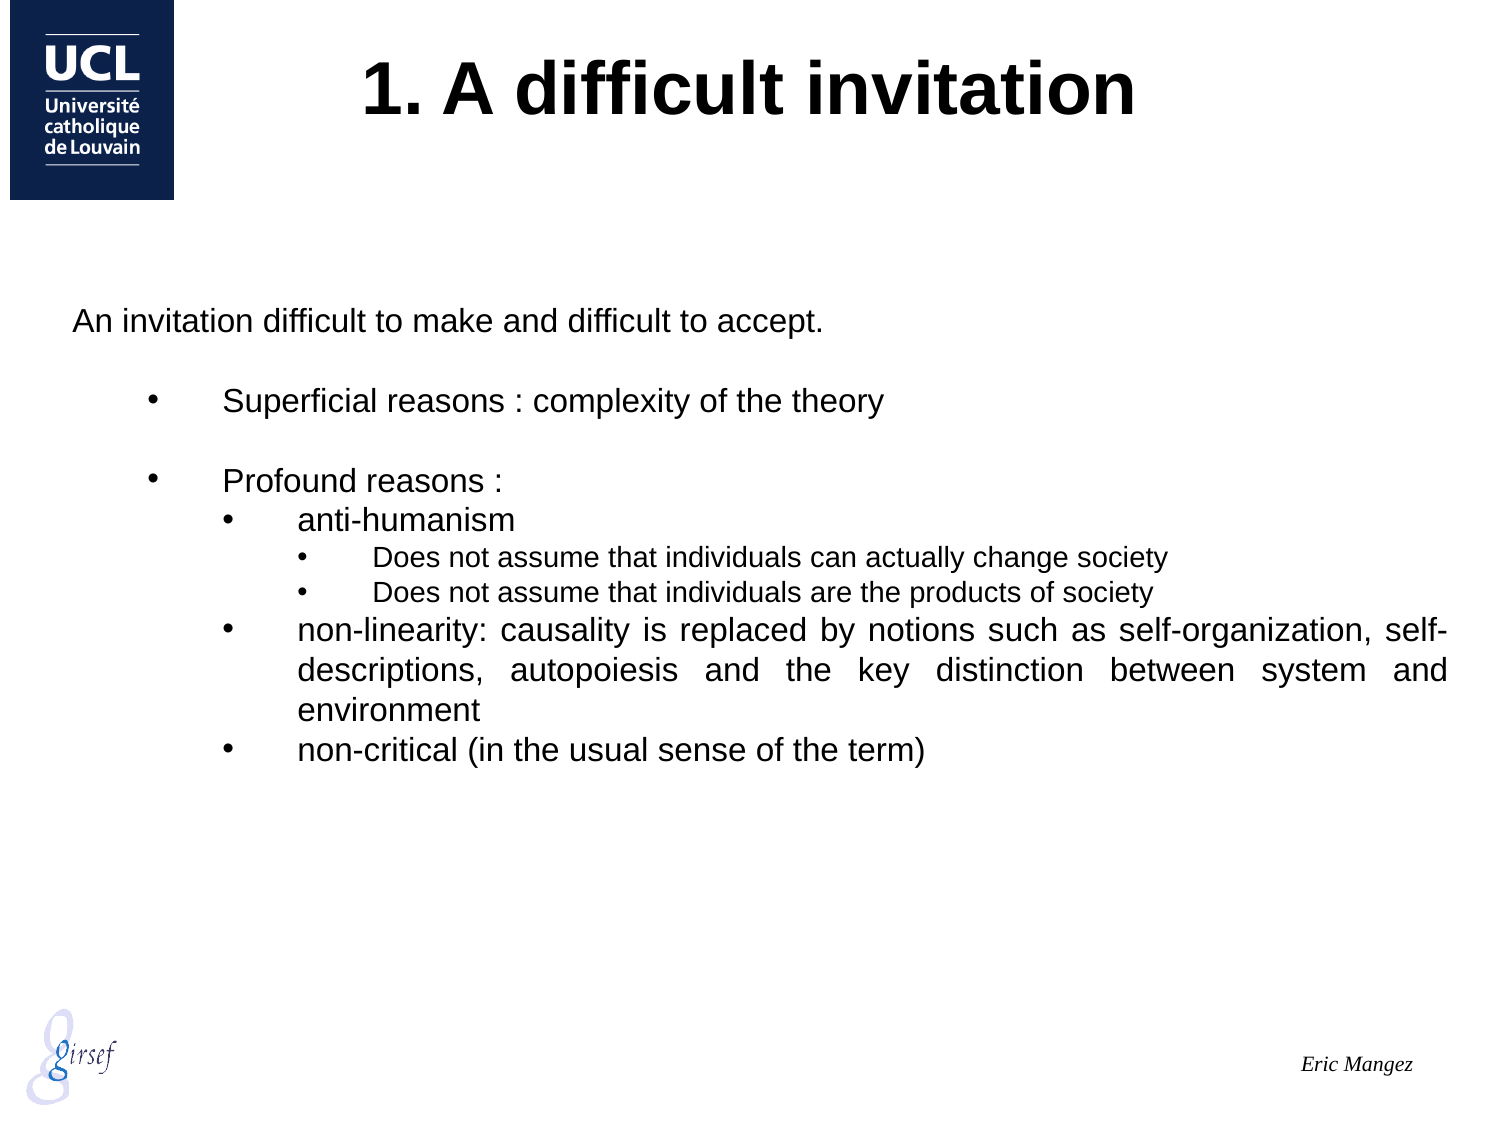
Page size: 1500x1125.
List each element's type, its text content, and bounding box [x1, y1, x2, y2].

subtitle An invitation difficult to make and difficult to accept. Superficial reasons : complexity of the theory Profound reasons : anti-humanism Does not assume that individuals can actually change society Does not assume that individuals are the products of society non-linearity: causality is replaced by notions such as self-organization, self-descriptions, autopoiesis and the key distinction between system and environment non-critical (in the usual sense of the term) [57, 251, 1465, 1103]
footer Eric Mangez [512, 1042, 1450, 1103]
picture [10, 0, 174, 200]
title 1. A difficult invitation [112, 42, 1388, 126]
picture [24, 1006, 135, 1112]
